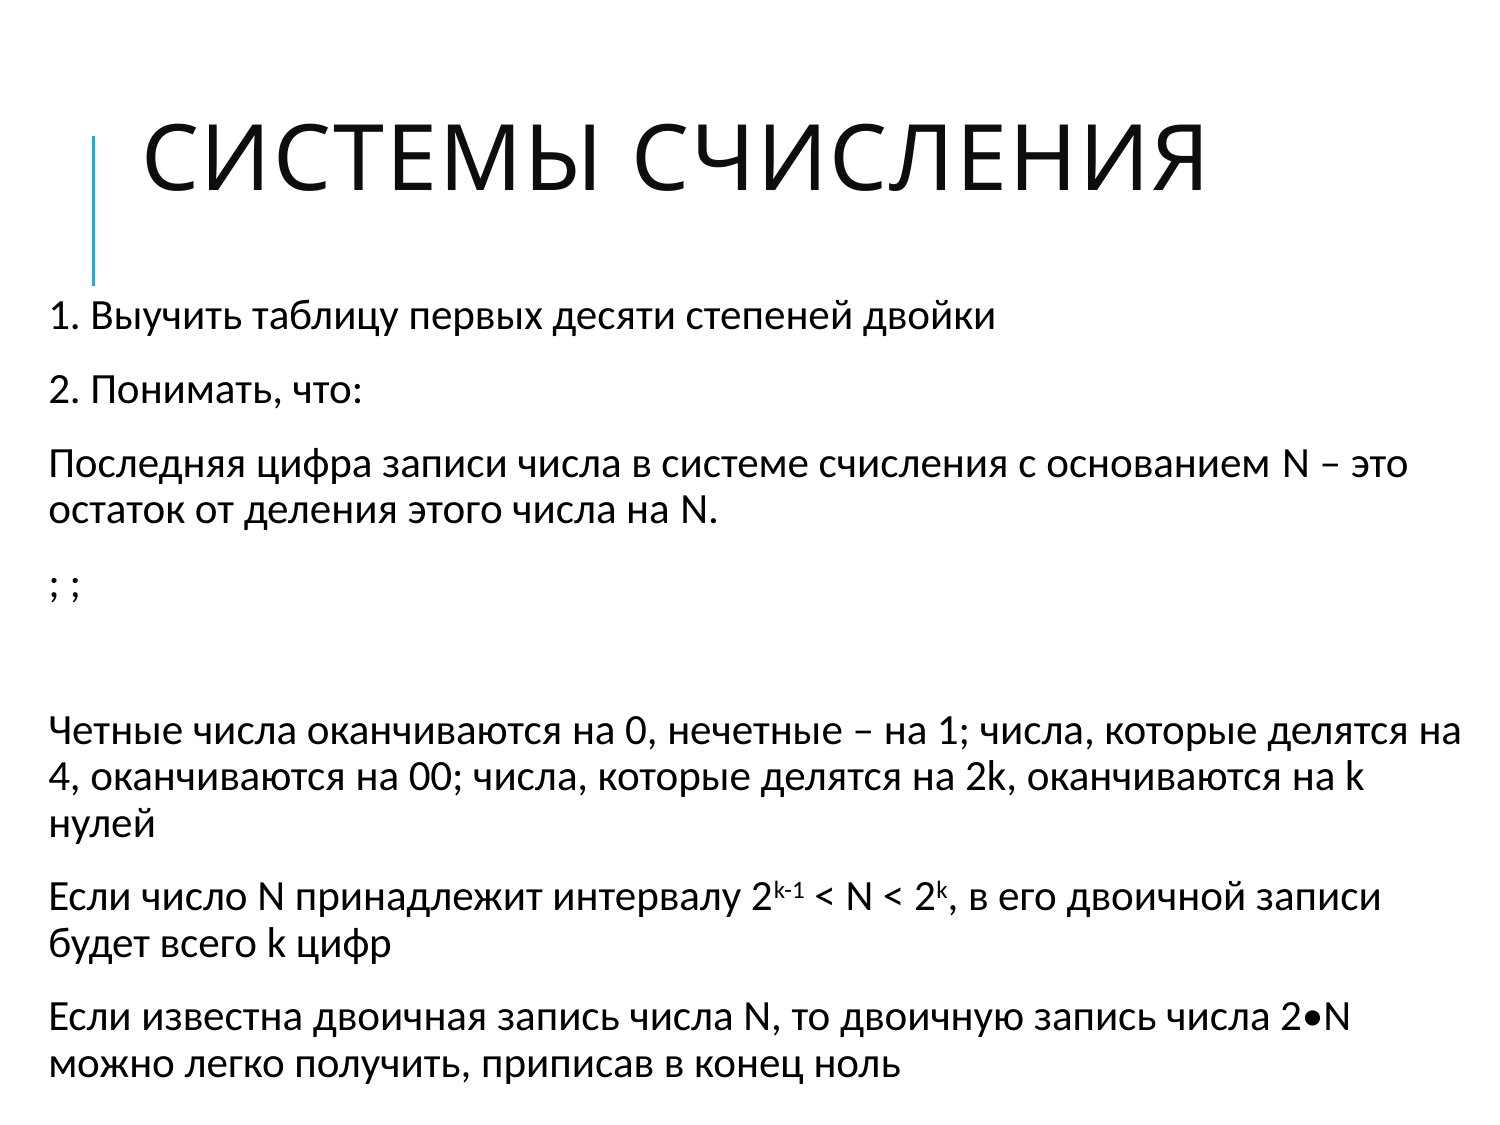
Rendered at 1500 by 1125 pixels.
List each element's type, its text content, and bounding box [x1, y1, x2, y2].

title Системы счисления [126, 96, 1322, 342]
